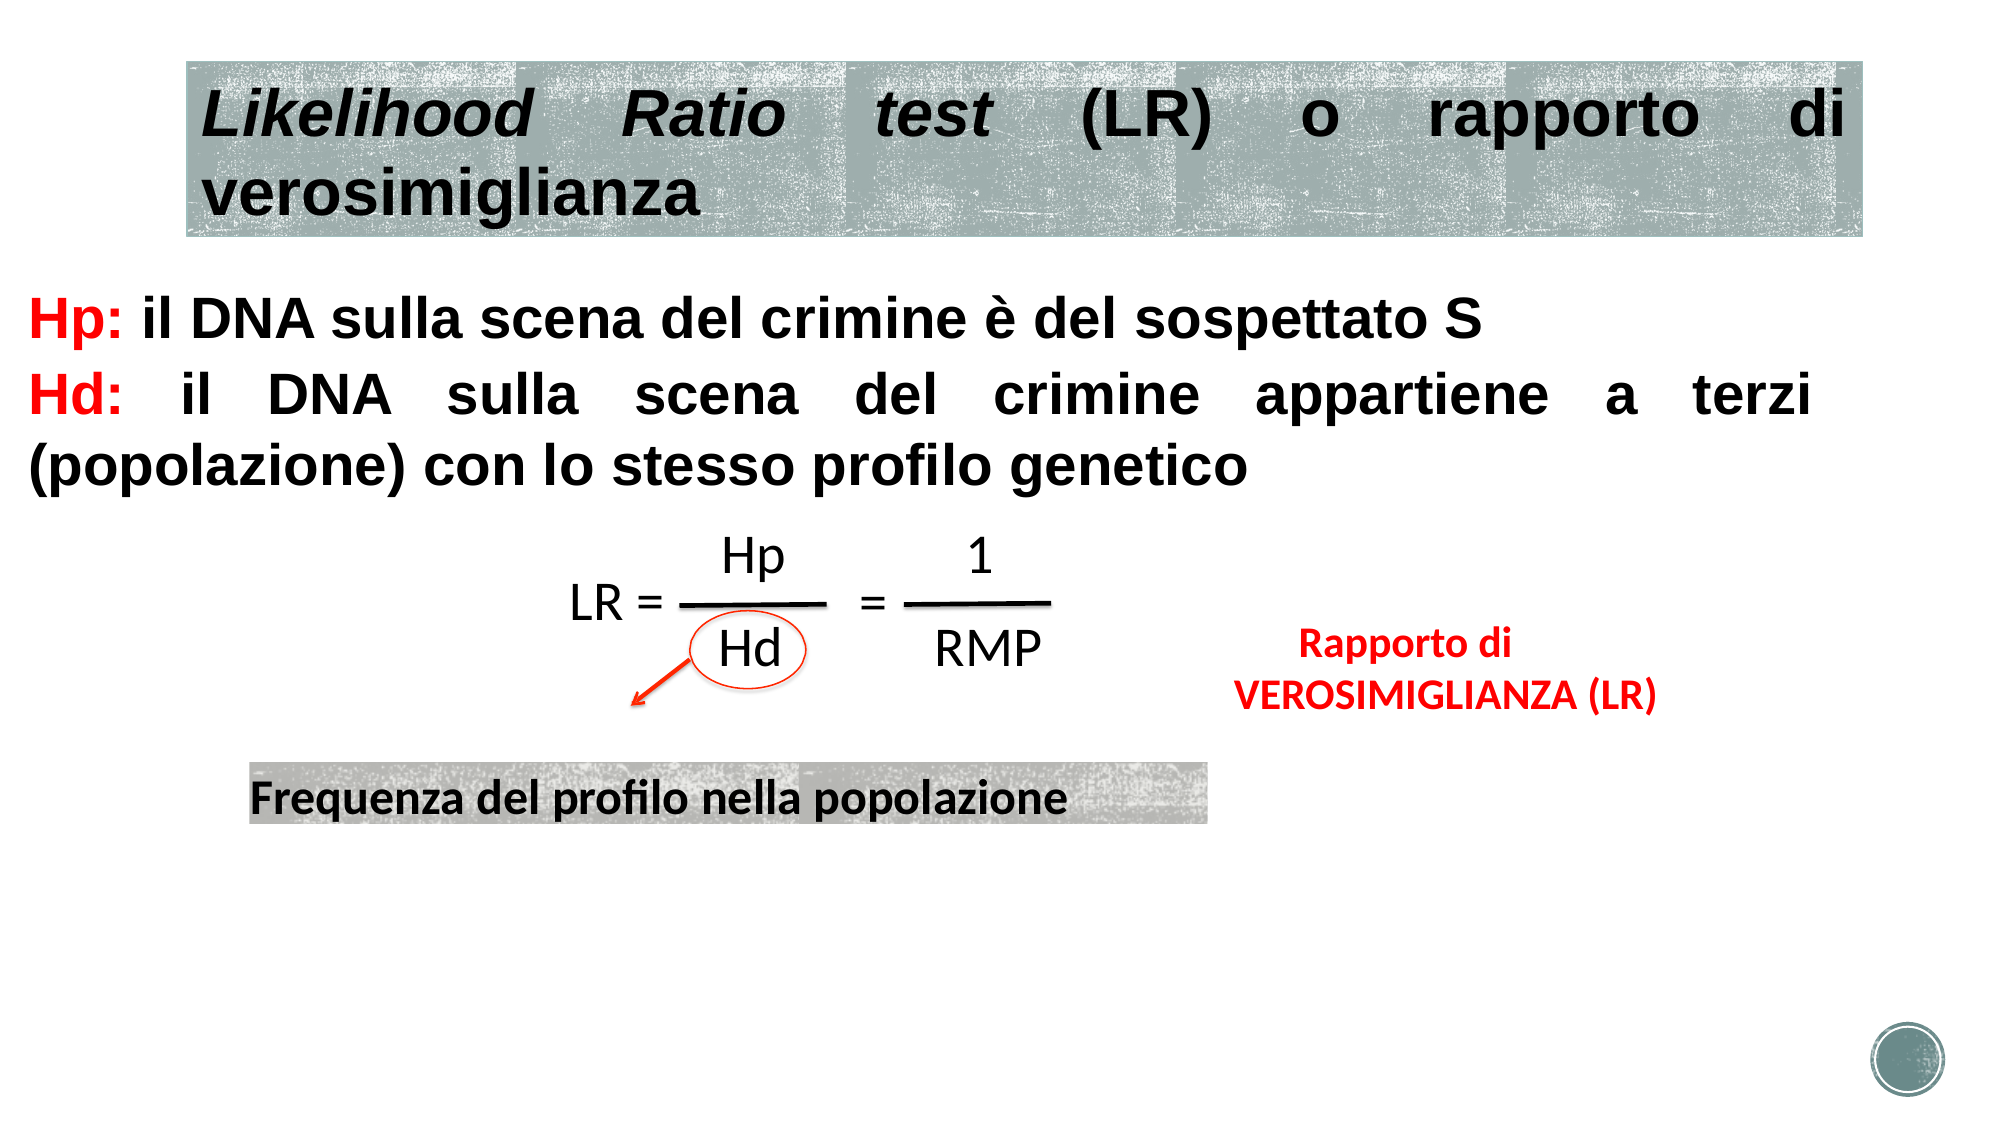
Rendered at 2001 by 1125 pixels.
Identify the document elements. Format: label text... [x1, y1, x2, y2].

text_box Hp 1 [719, 516, 994, 586]
text_box [683, 607, 813, 698]
text_box Hd RMP [813, 608, 1043, 678]
text_box LR = [568, 562, 667, 632]
text_box [673, 599, 833, 616]
text_box [689, 610, 806, 689]
text_box [898, 598, 1057, 615]
text_box Rapporto di VEROSIMIGLIANZA (LR) [1232, 610, 1678, 718]
text_box Frequenza del profilo nella popolazione [249, 762, 1208, 824]
text_box Hp: il DNA sulla scena del crimine è del sospettato S Hd: il DNA sulla scena del crimine appartiene a terzi (popolazione) con lo stesso profilo genetico [26, 161, 1945, 497]
text_box [612, 654, 697, 727]
text_box = [858, 586, 890, 608]
text_box [630, 691, 646, 706]
text_box Likelihood Ratio test (LR) o rapporto di verosimiglianza [186, 61, 1863, 237]
